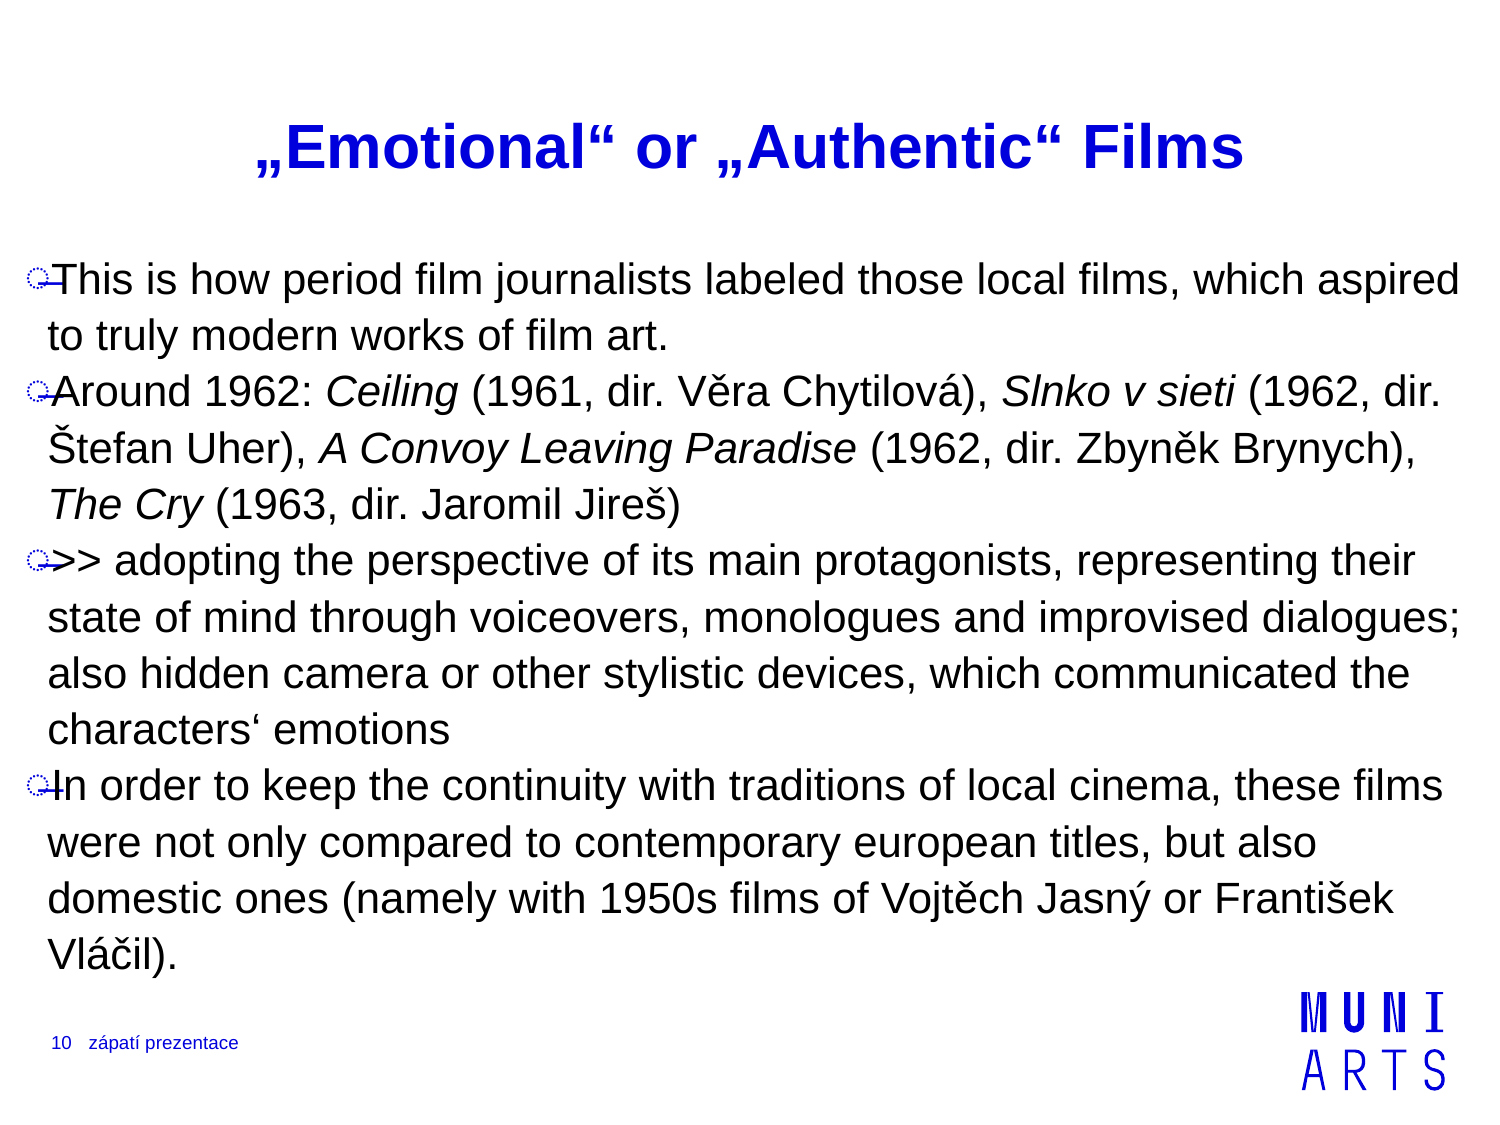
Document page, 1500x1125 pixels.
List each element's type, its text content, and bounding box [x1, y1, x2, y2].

title „Emotional“ or „Authentic“ Films [88, 118, 1412, 193]
list This is how period film journalists labeled those local films, which aspired to truly modern works of film art. Around 1962: Ceiling (1961, dir. Věra Chytilová), Slnko v sieti (1962, dir. Štefan Uher), A Convoy Leaving Paradise (1962, dir. Zbyněk Brynych), The Cry (1963, dir. Jaromil Jireš) >> adopting the perspective of its main protagonists, representing their state of mind through voiceovers, monologues and improvised dialogues; also hidden camera or other stylistic devices, which communicated the characters‘ emotions In order to keep the continuity with traditions of local cinema, these films were not only compared to contemporary european titles, but also domestic ones (namely with 1950s films of Vojtěch Jasný or František Vláčil). [16, 246, 1500, 926]
footer zápatí prezentace [88, 1021, 1063, 1063]
slide_number 10 [50, 1021, 82, 1063]
